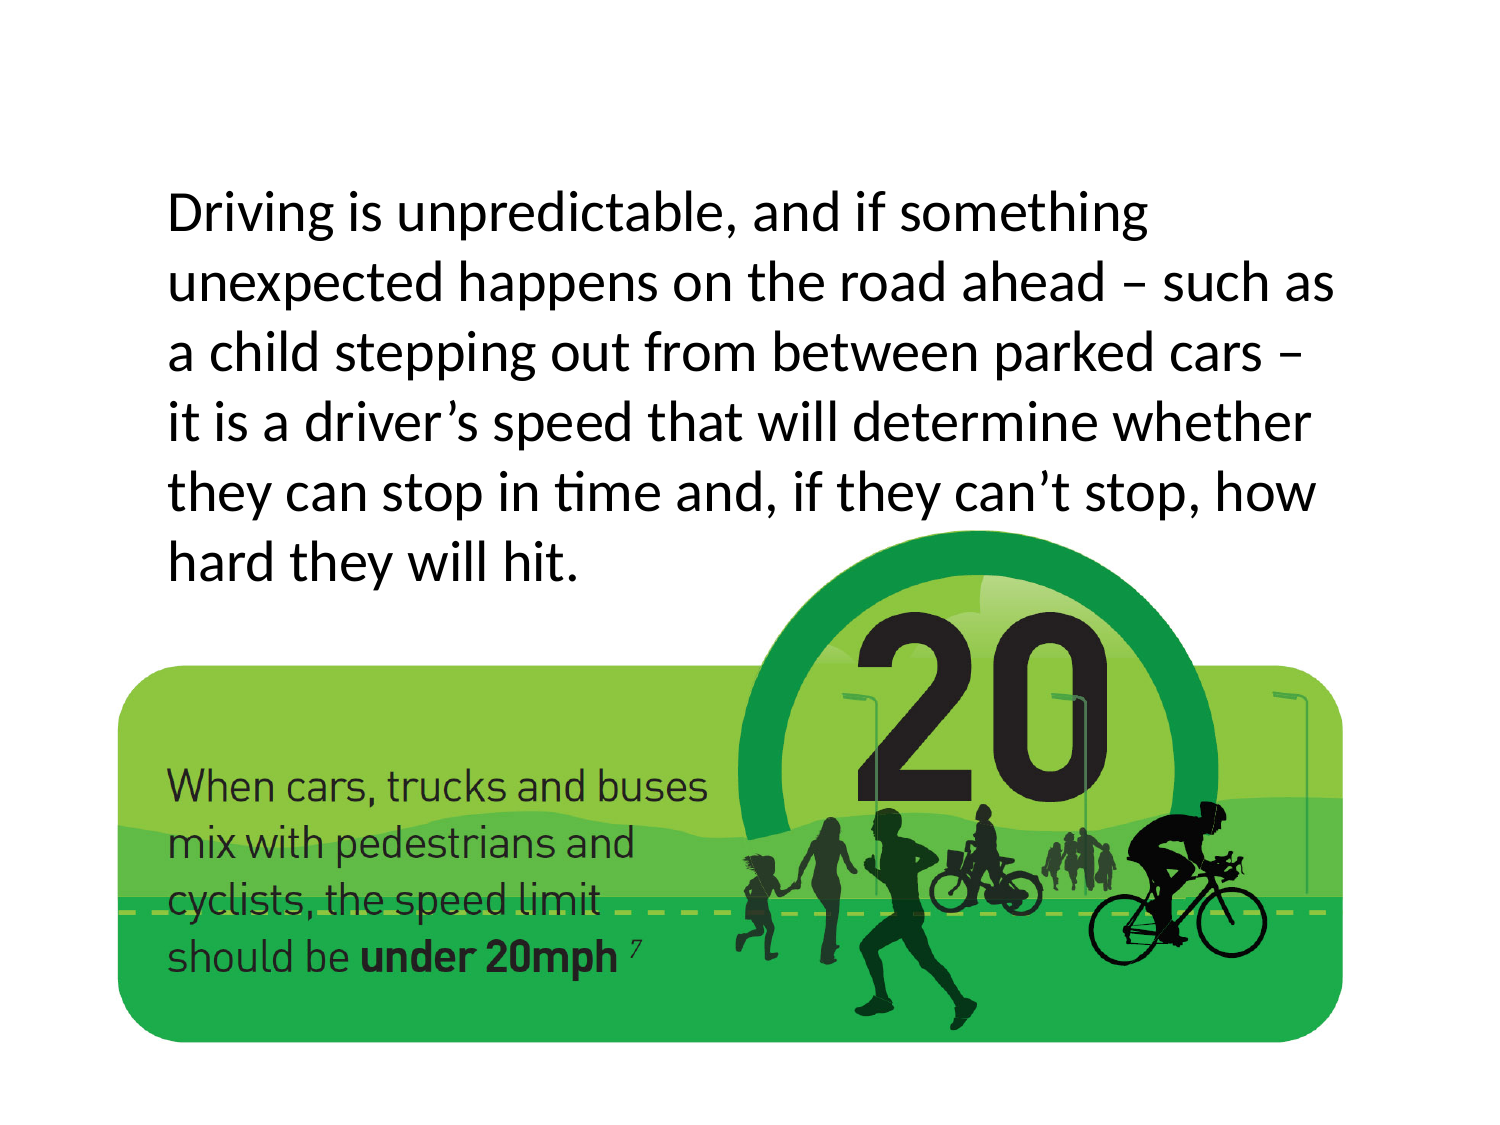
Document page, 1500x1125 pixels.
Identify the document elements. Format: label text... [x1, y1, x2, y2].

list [109, 517, 1352, 1053]
text_box Driving is unpredictable, and if something unexpected happens on the road ahead – such as a child stepping out from between parked cars – it is a driver’s speed that will determine whether they can stop in time and, if they can’t stop, how hard they will hit. [153, 166, 1352, 517]
